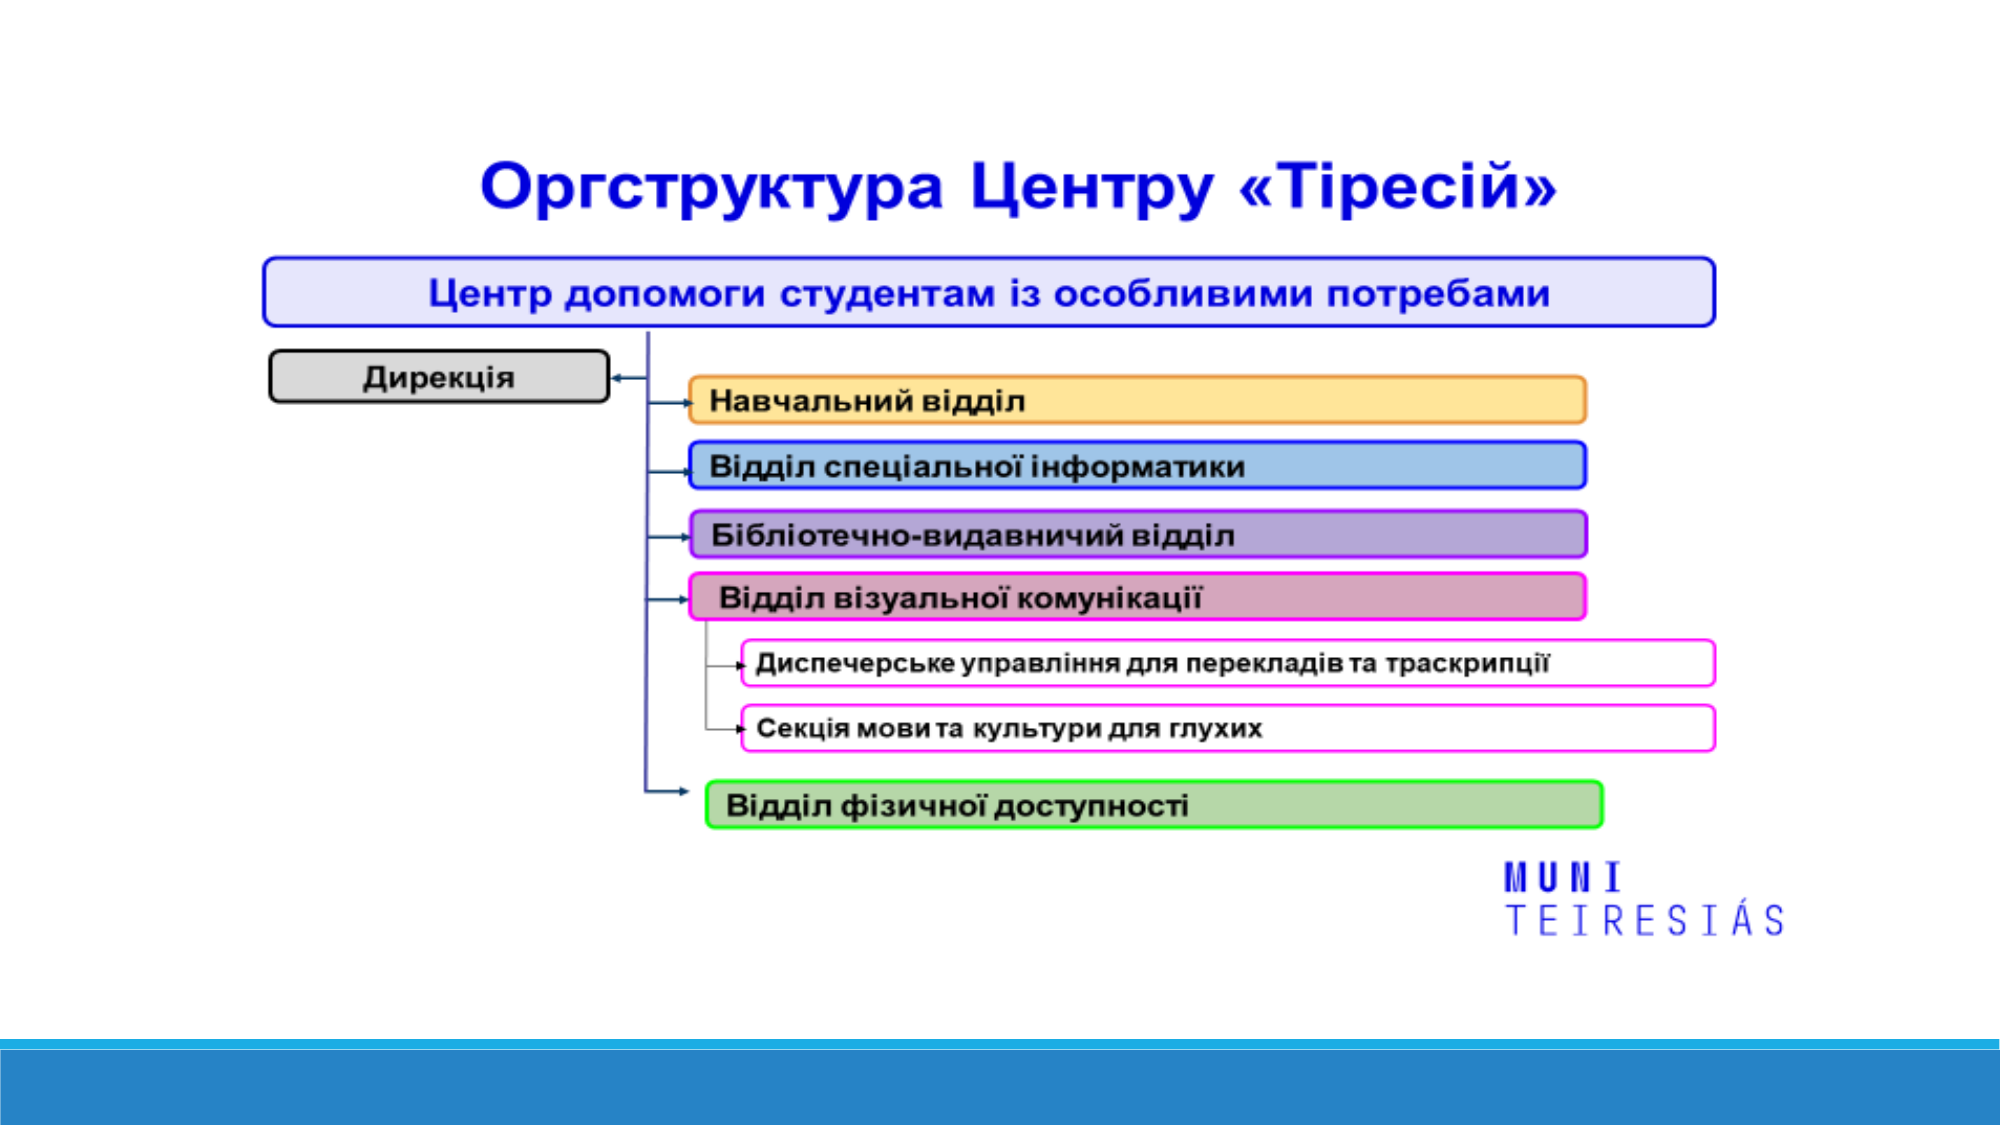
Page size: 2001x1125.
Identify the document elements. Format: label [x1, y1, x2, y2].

picture [166, 99, 1845, 964]
